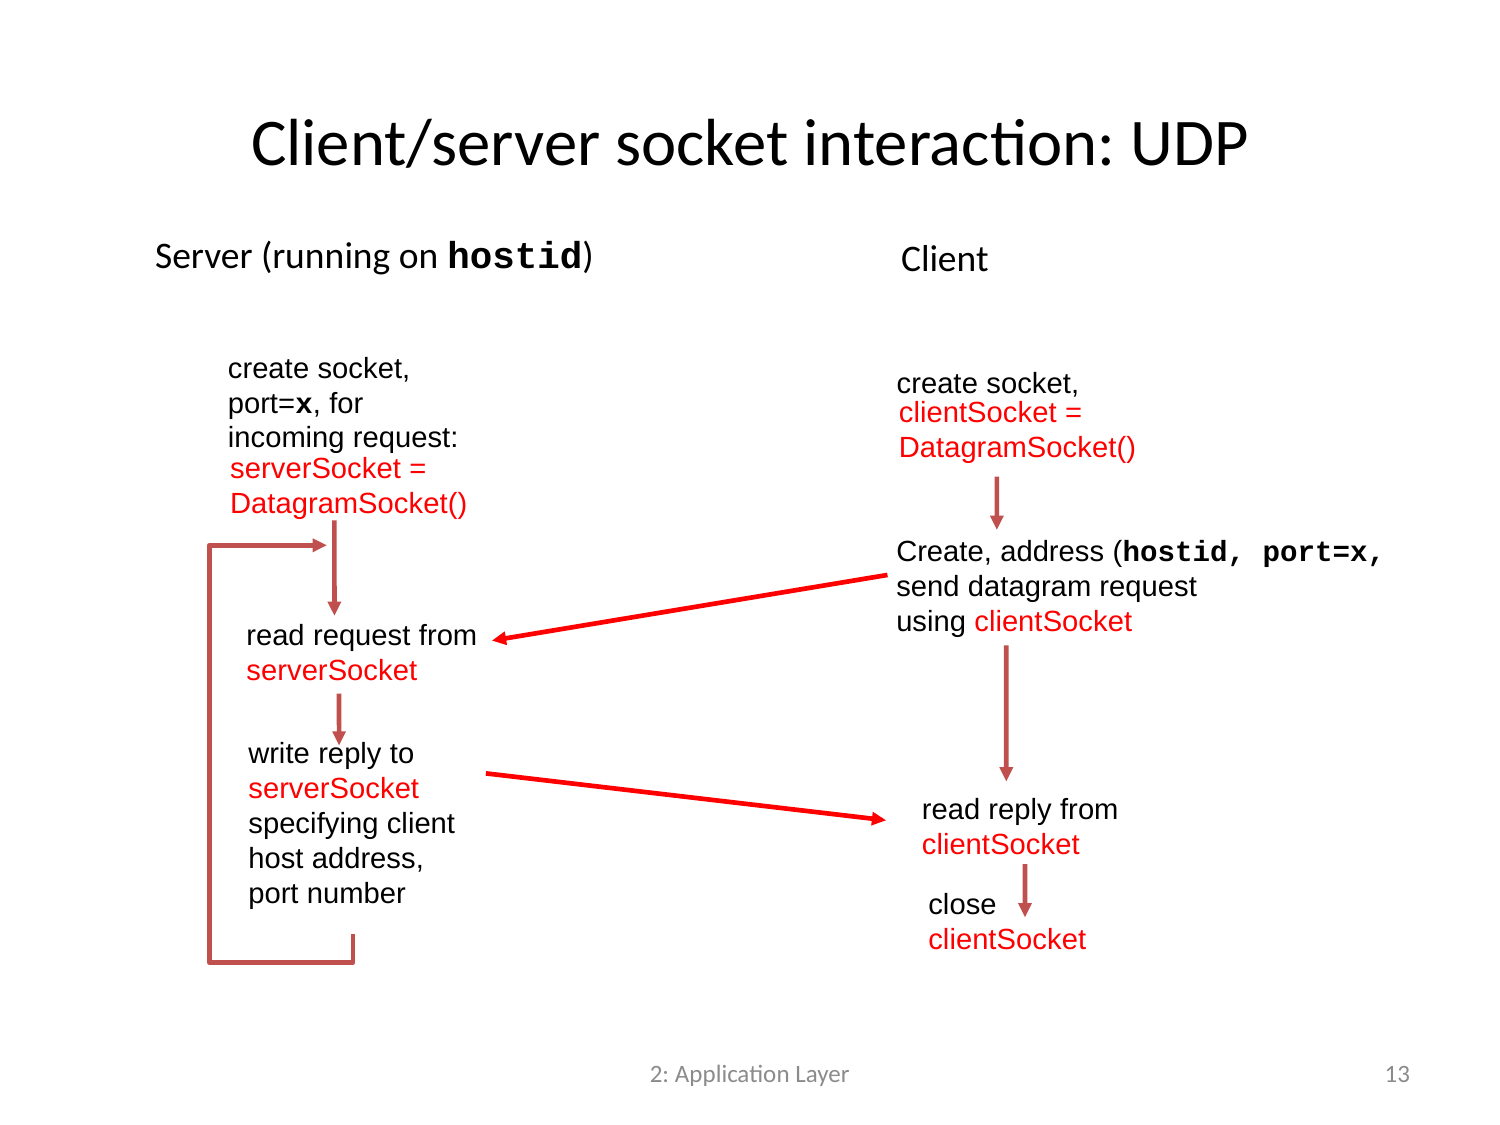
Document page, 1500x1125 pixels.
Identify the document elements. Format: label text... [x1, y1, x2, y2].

slide_number 13 [1074, 1042, 1425, 1103]
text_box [209, 654, 1102, 963]
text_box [907, 654, 1134, 868]
title Client/server socket interaction: UDP [75, 45, 1425, 233]
footer 2: Application Layer [512, 1042, 988, 1103]
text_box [213, 341, 493, 695]
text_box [233, 693, 887, 917]
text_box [491, 218, 1400, 645]
text_box Server (running on hostid) [140, 223, 486, 283]
